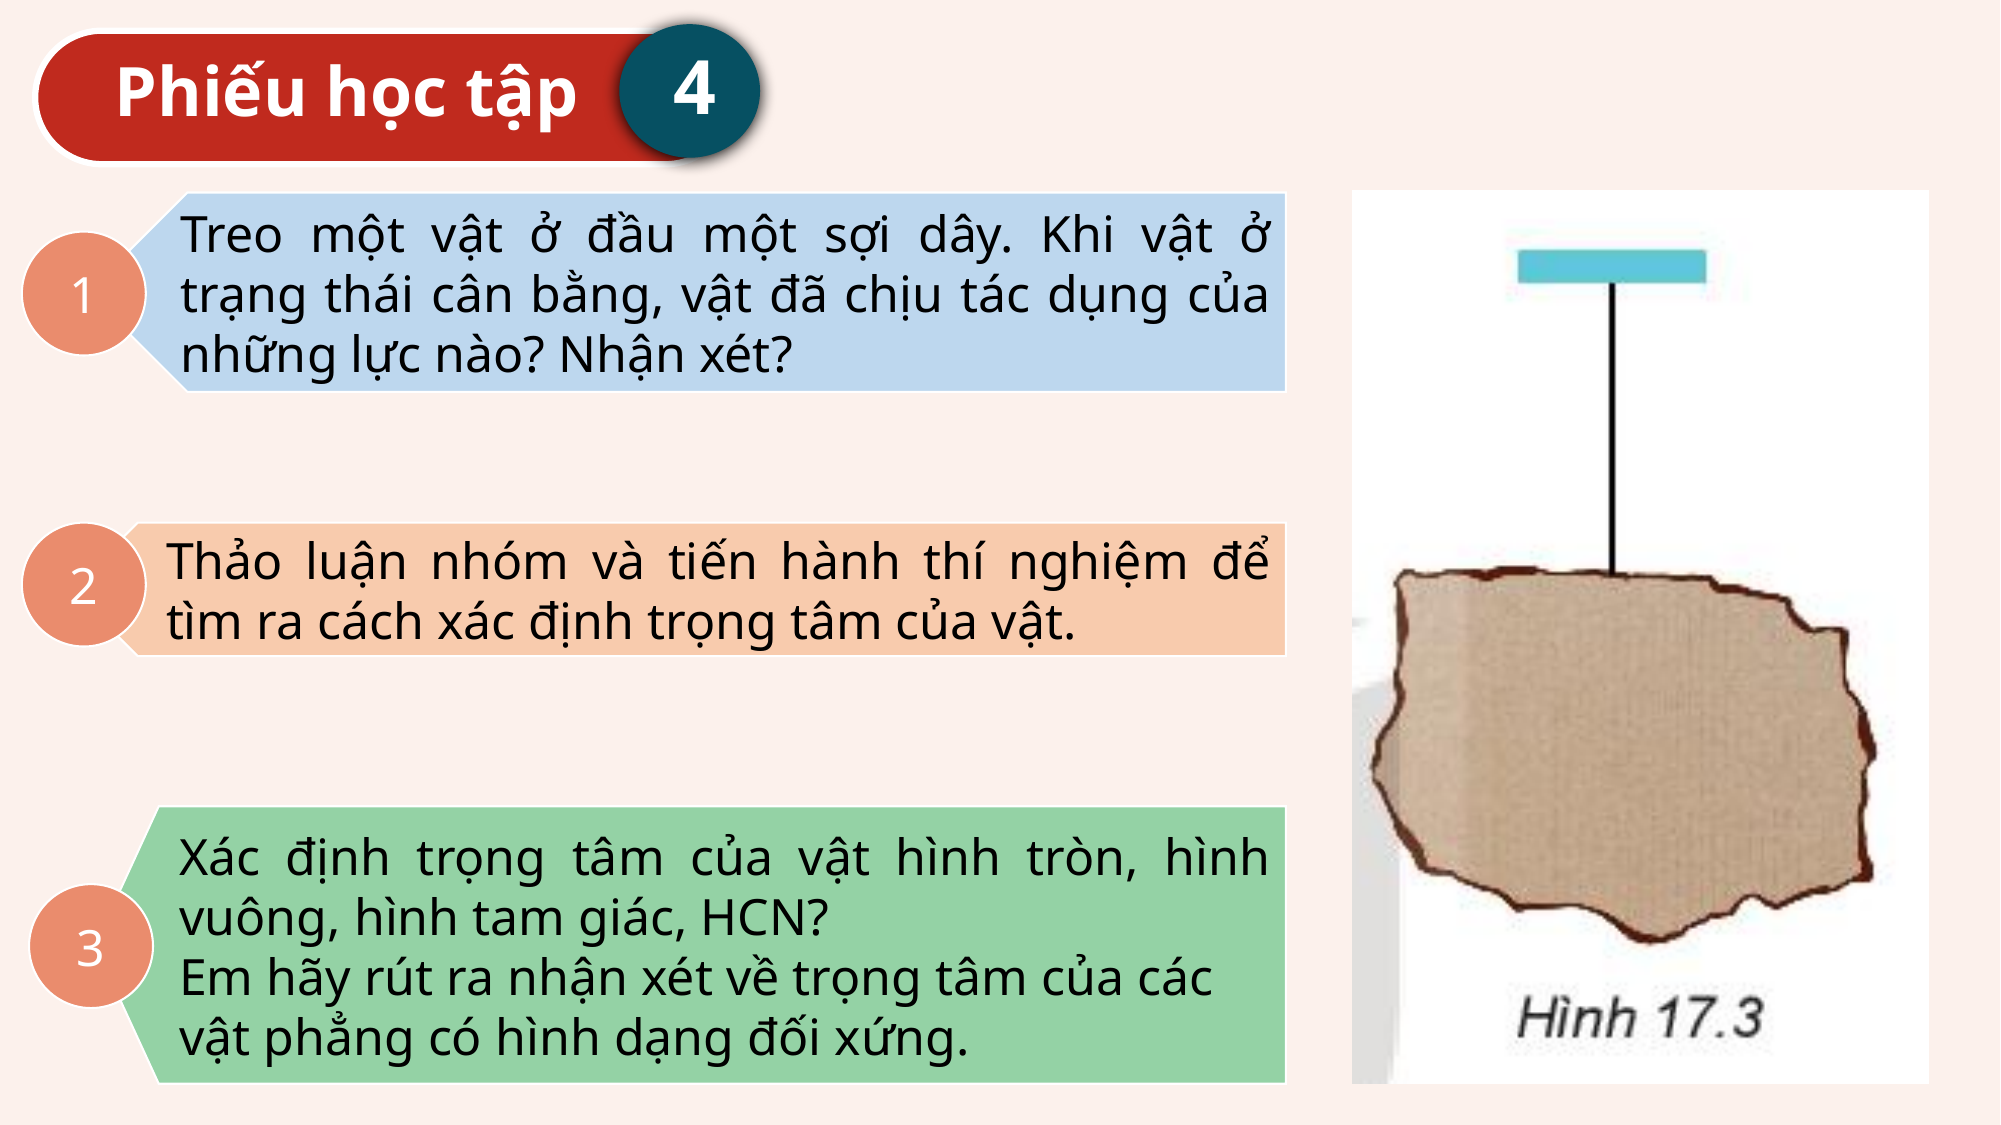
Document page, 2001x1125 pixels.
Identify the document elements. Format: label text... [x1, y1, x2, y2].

text_box Xác định trọng tâm của vật hình tròn, hình vuông, hình tam giác, HCN? Em hãy rút ra nhận xét về trọng tâm của các vật phẳng có hình dạng đối xứng. [119, 805, 1287, 1085]
text_box 3 [28, 883, 155, 1010]
title Phiếu học tập [79, 41, 615, 148]
text_box Treo một vật ở đầu một sợi dây. Khi vật ở trạng thái cân bằng, vật đã chịu tác dụng của những lực nào? Nhận xét? [129, 191, 1287, 393]
text_box 1 [20, 230, 147, 357]
picture [1352, 190, 1930, 1084]
text_box 2 [20, 521, 147, 648]
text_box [619, 24, 761, 158]
text_box [34, 29, 652, 166]
text_box Thảo luận nhóm và tiến hành thí nghiệm để tìm ra cách xác định trọng tâm của vật. [118, 521, 1287, 658]
